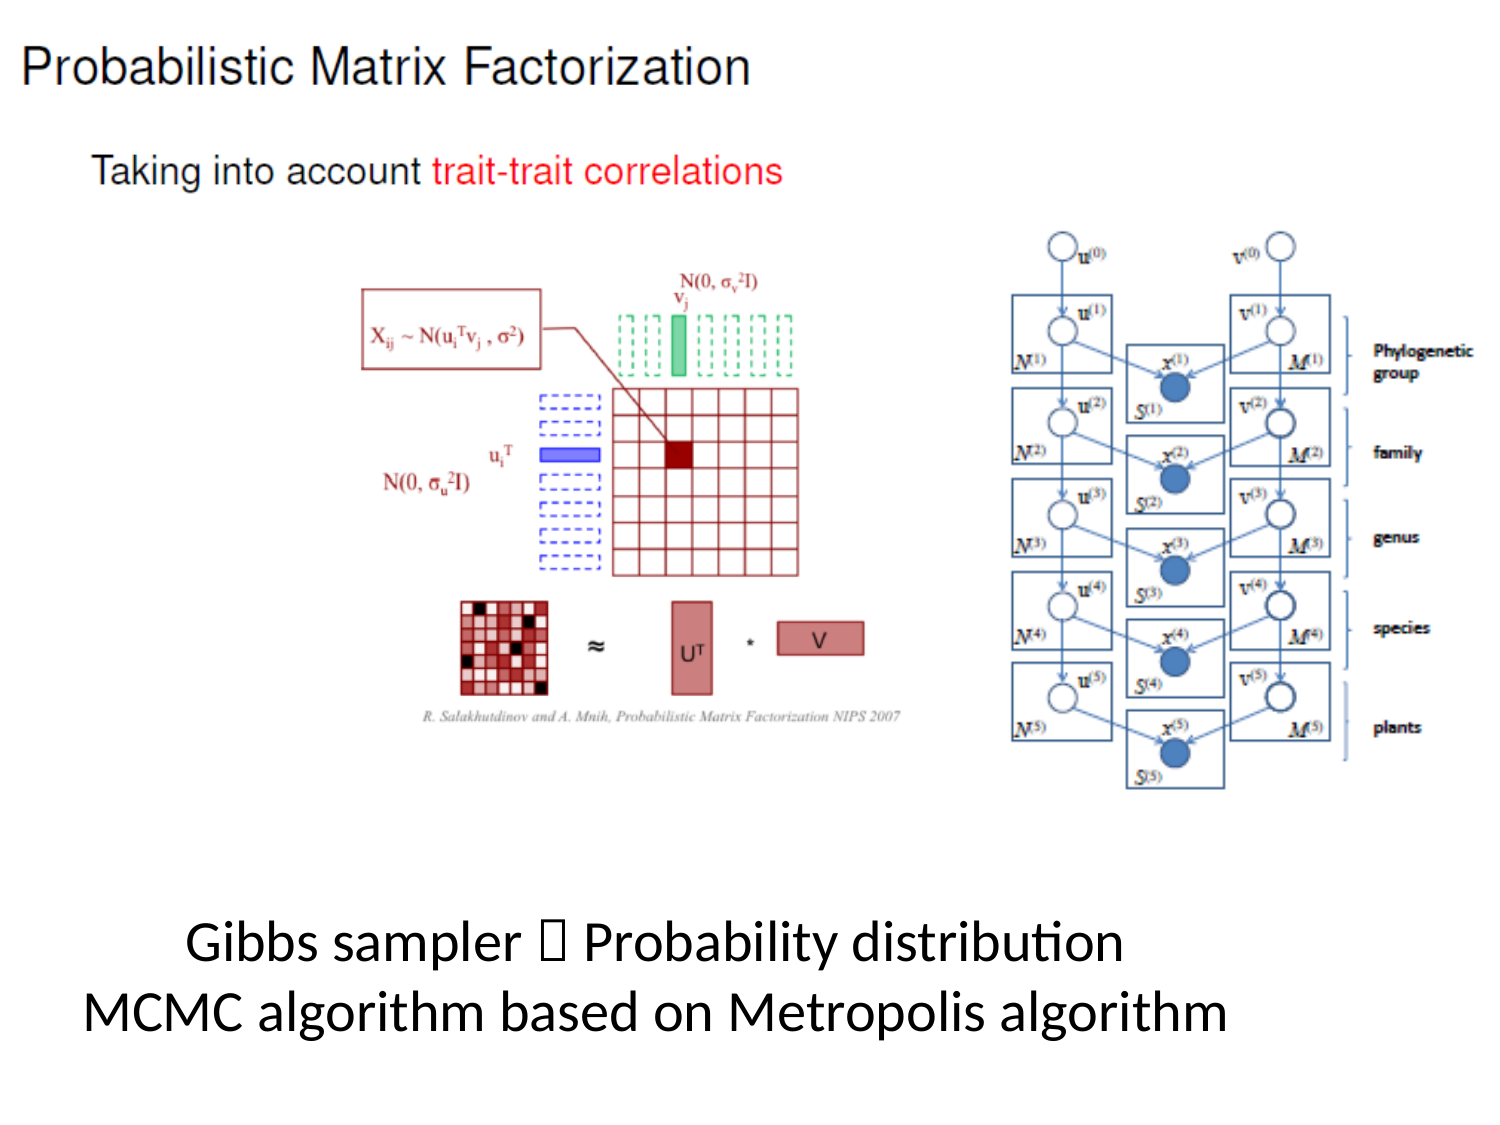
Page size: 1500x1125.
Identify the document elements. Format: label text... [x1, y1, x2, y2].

picture [986, 219, 1500, 805]
picture [4, 30, 939, 754]
text_box Gibbs sampler  Probability distribution MCMC algorithm based on Metropolis algorithm [17, 895, 1294, 1051]
